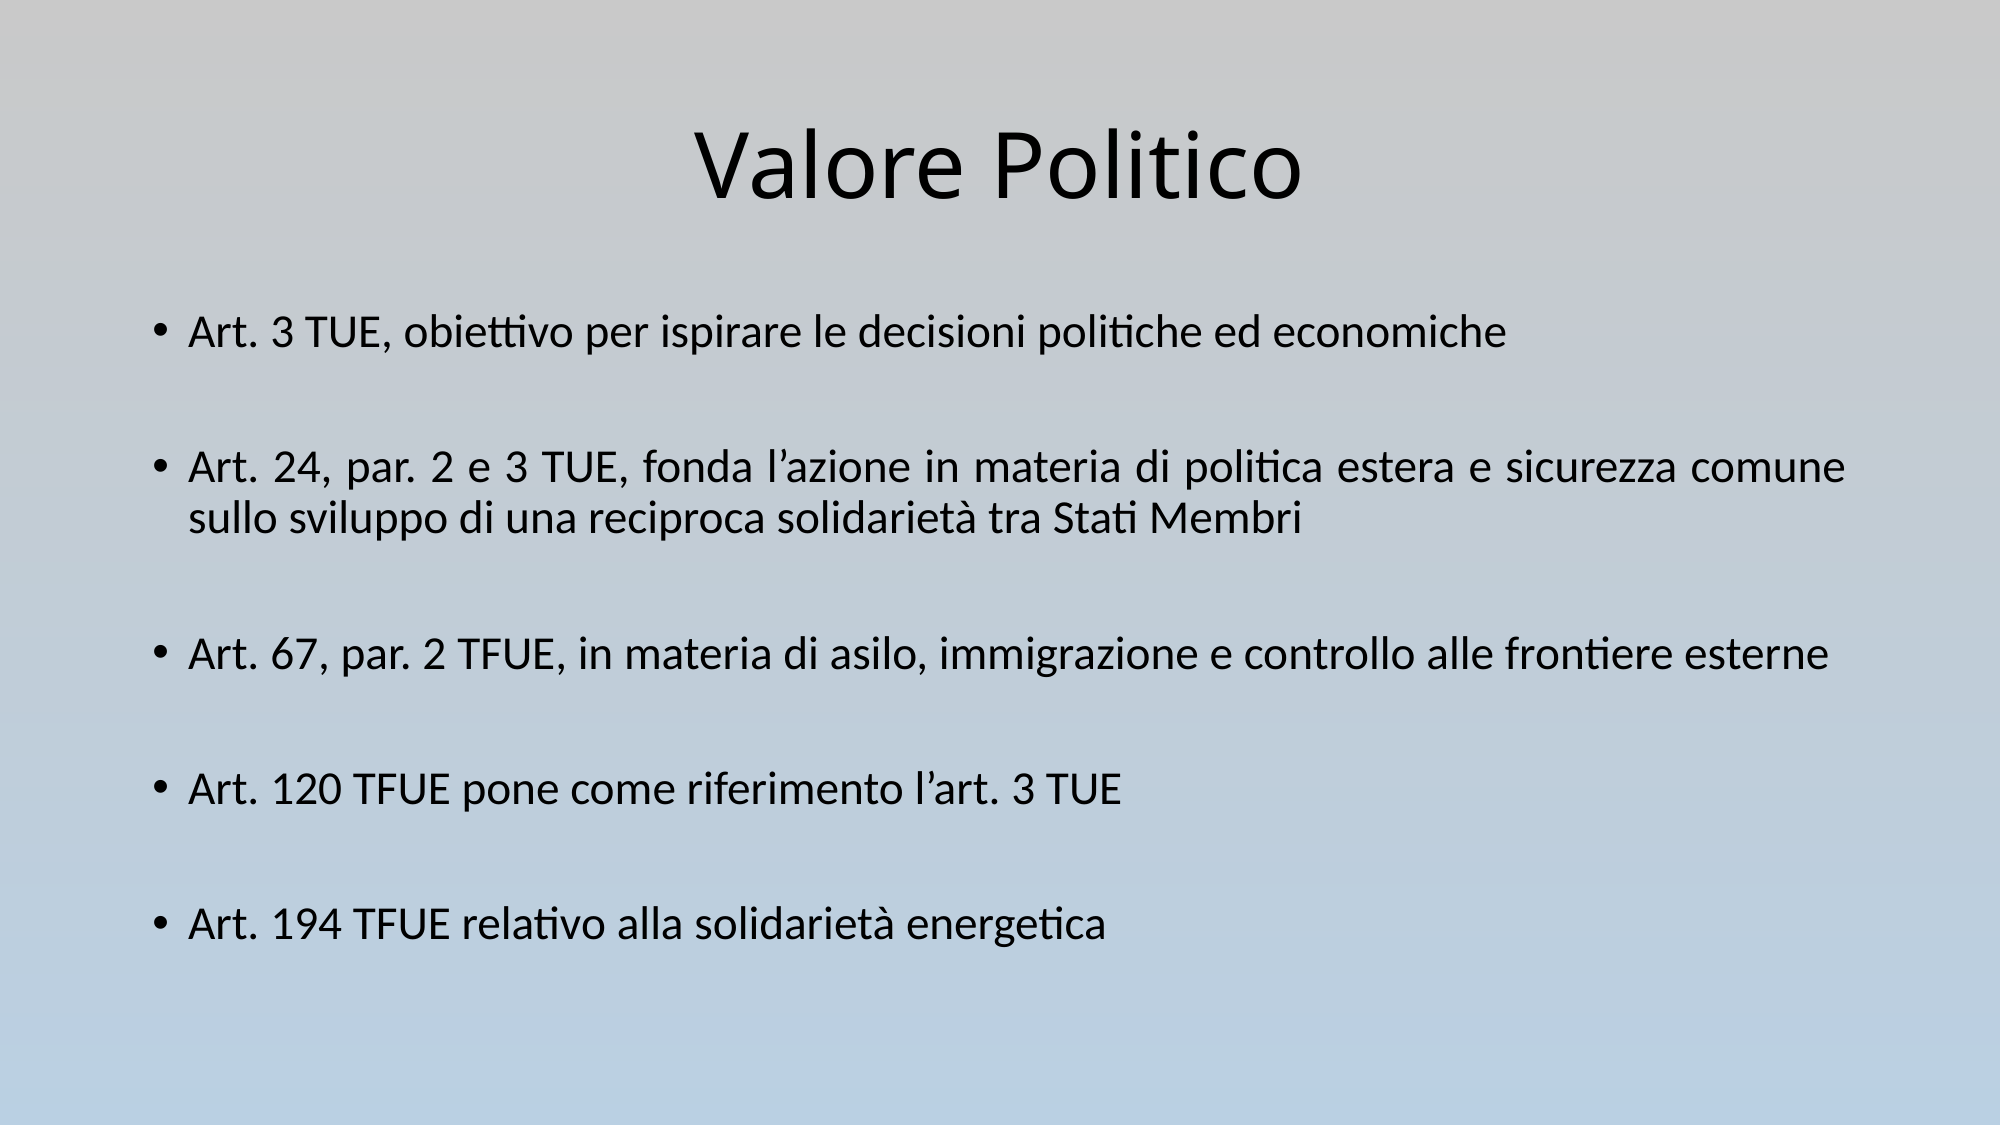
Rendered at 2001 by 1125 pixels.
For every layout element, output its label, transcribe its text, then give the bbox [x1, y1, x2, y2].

list Art. 3 TUE, obiettivo per ispirare le decisioni politiche ed economiche Art. 24, par. 2 e 3 TUE, fonda l’azione in materia di politica estera e sicurezza comune sullo sviluppo di una reciproca solidarietà tra Stati Membri Art. 67, par. 2 TFUE, in materia di asilo, immigrazione e controllo alle frontiere esterne Art. 120 TFUE pone come riferimento l’art. 3 TUE Art. 194 TFUE relativo alla solidarietà energetica [137, 299, 1863, 1014]
title Valore Politico [137, 59, 1863, 278]
